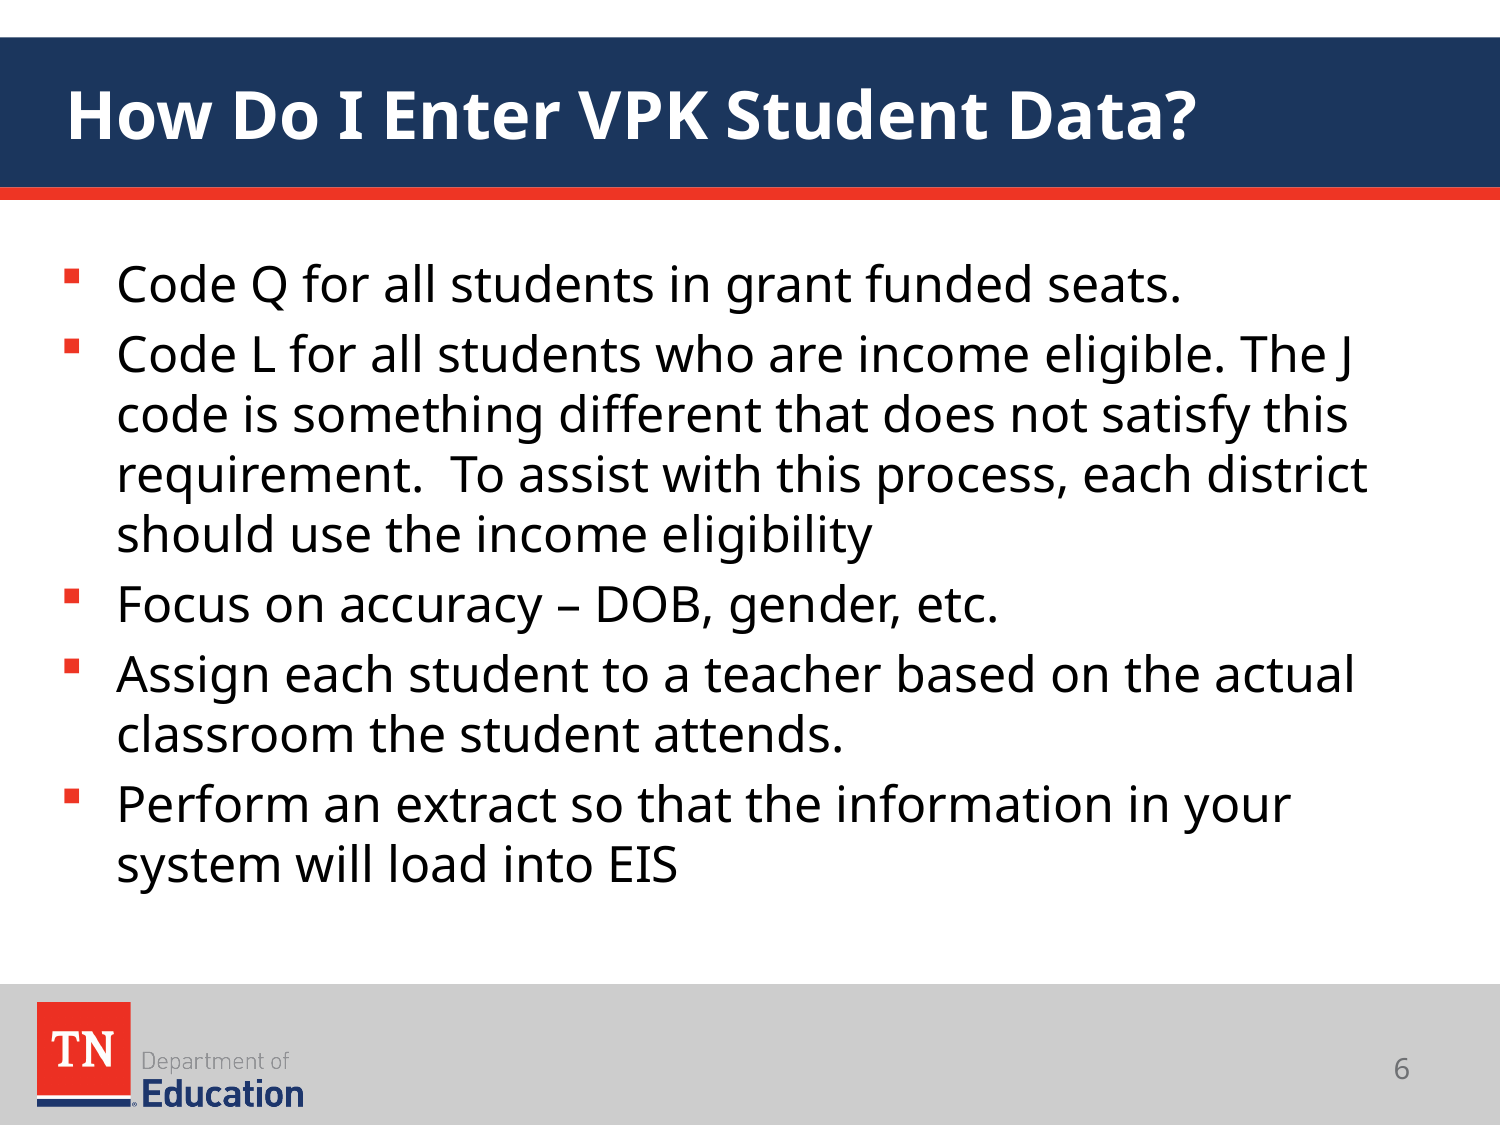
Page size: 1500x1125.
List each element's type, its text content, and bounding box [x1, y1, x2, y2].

list Code Q for all students in grant funded seats. Code L for all students who are income eligible. The J code is something different that does not satisfy this requirement. To assist with this process, each district should use the income eligibility Focus on accuracy – DOB, gender, etc. Assign each student to a teacher based on the actual classroom the student attends. Perform an extract so that the information in your system will load into EIS [45, 245, 1421, 988]
title How Do I Enter VPK Student Data? [50, 37, 1413, 188]
slide_number 6 [1350, 1042, 1425, 1103]
picture [37, 1002, 303, 1107]
